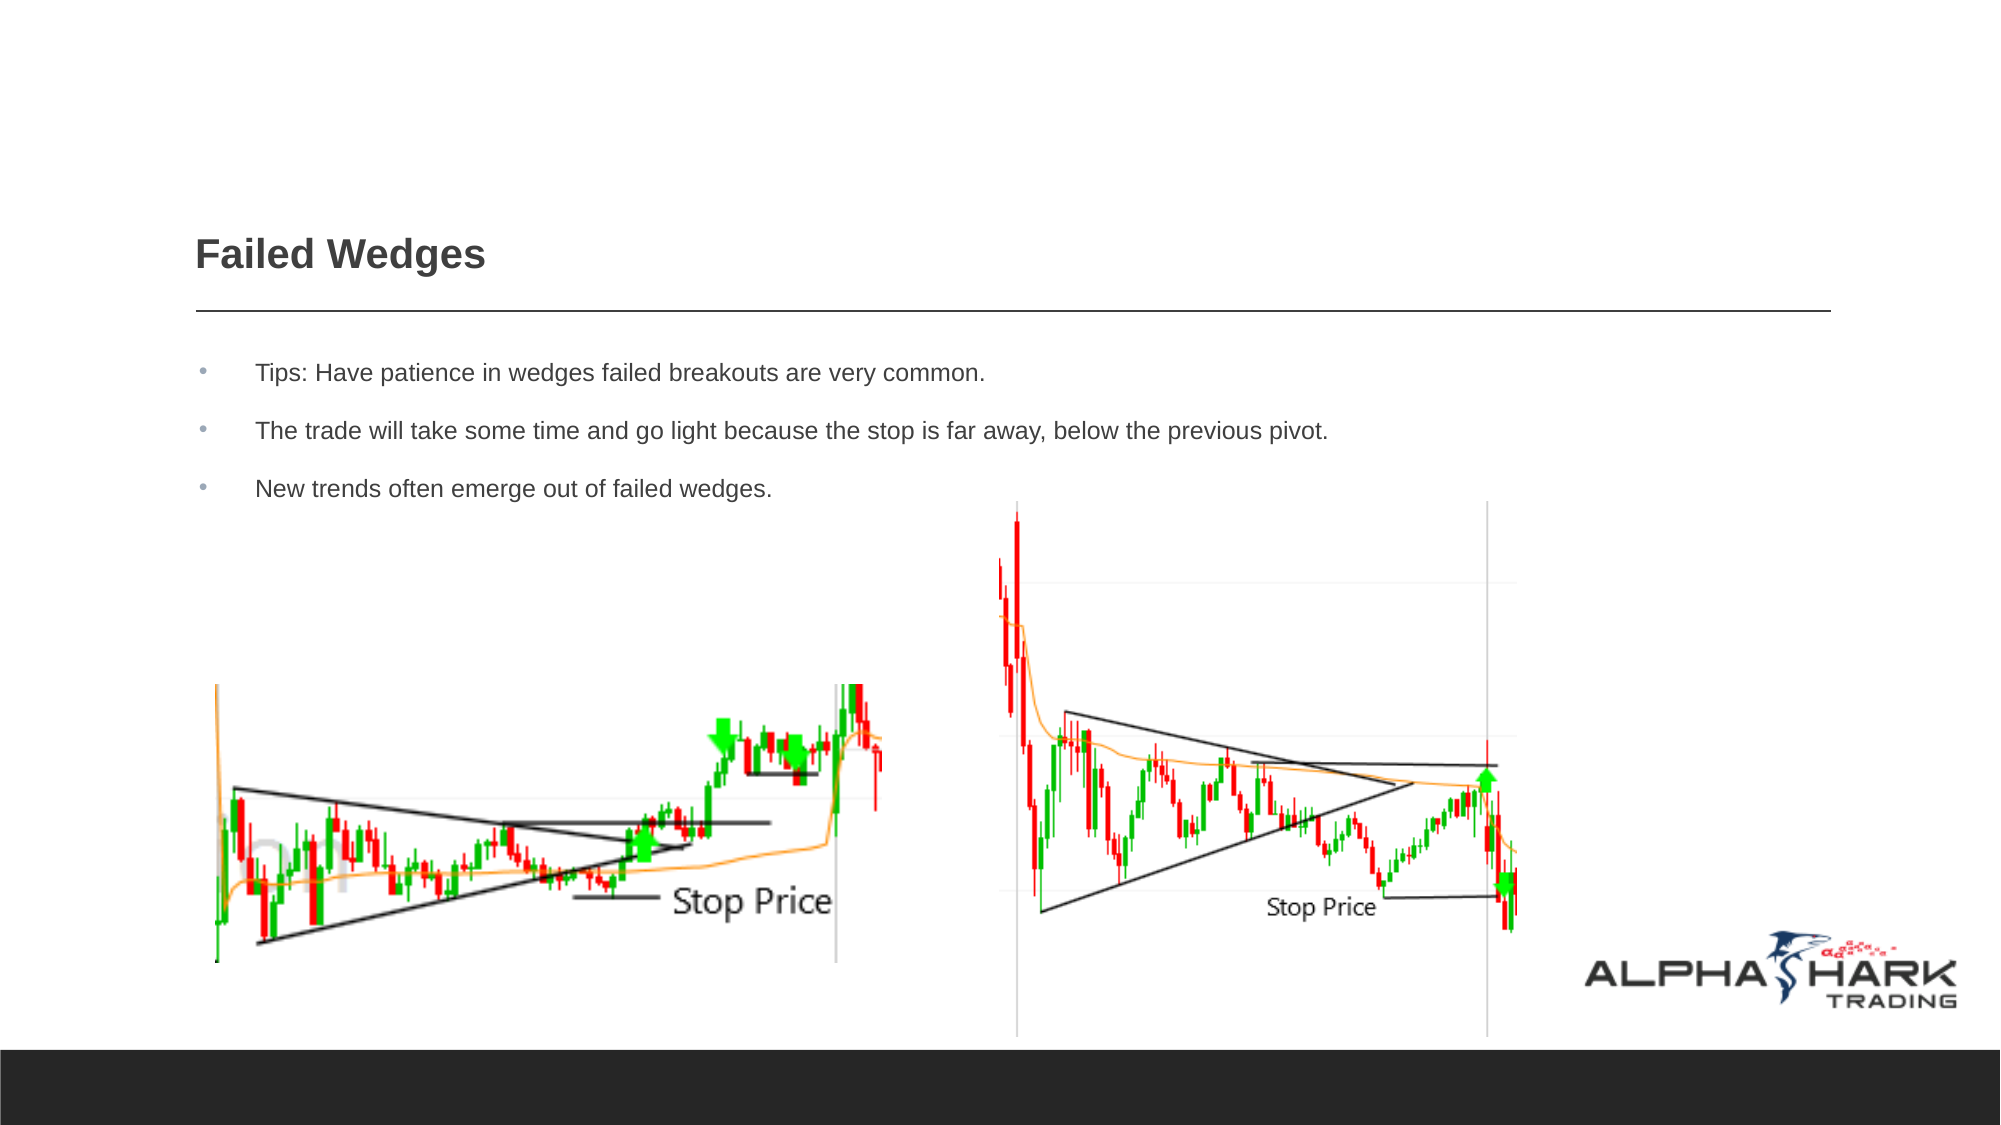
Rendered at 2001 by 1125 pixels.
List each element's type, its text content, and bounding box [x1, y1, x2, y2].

list Tips: Have patience in wedges failed breakouts are very common. The trade will take some time and go light because the stop is far away, below the previous pivot. New trends often emerge out of failed wedges. [180, 345, 1830, 963]
title Failed Wedges [180, 47, 1830, 285]
picture [214, 684, 882, 963]
picture [1576, 925, 1969, 1024]
picture [999, 501, 1517, 1037]
